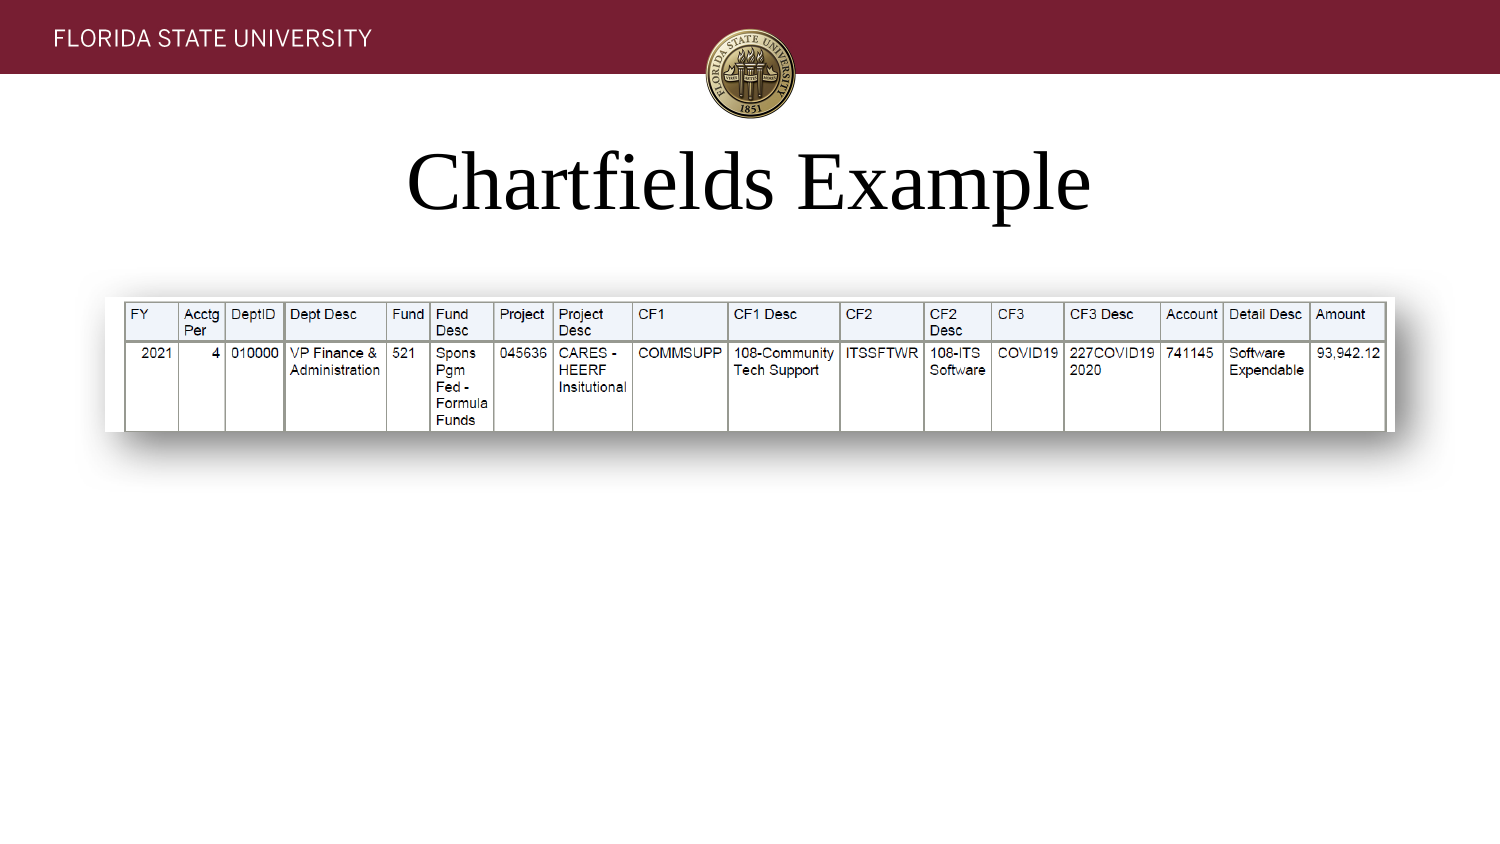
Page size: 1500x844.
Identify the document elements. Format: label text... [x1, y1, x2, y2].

title Chartfields Example [331, 142, 1168, 209]
picture [0, 0, 1500, 844]
